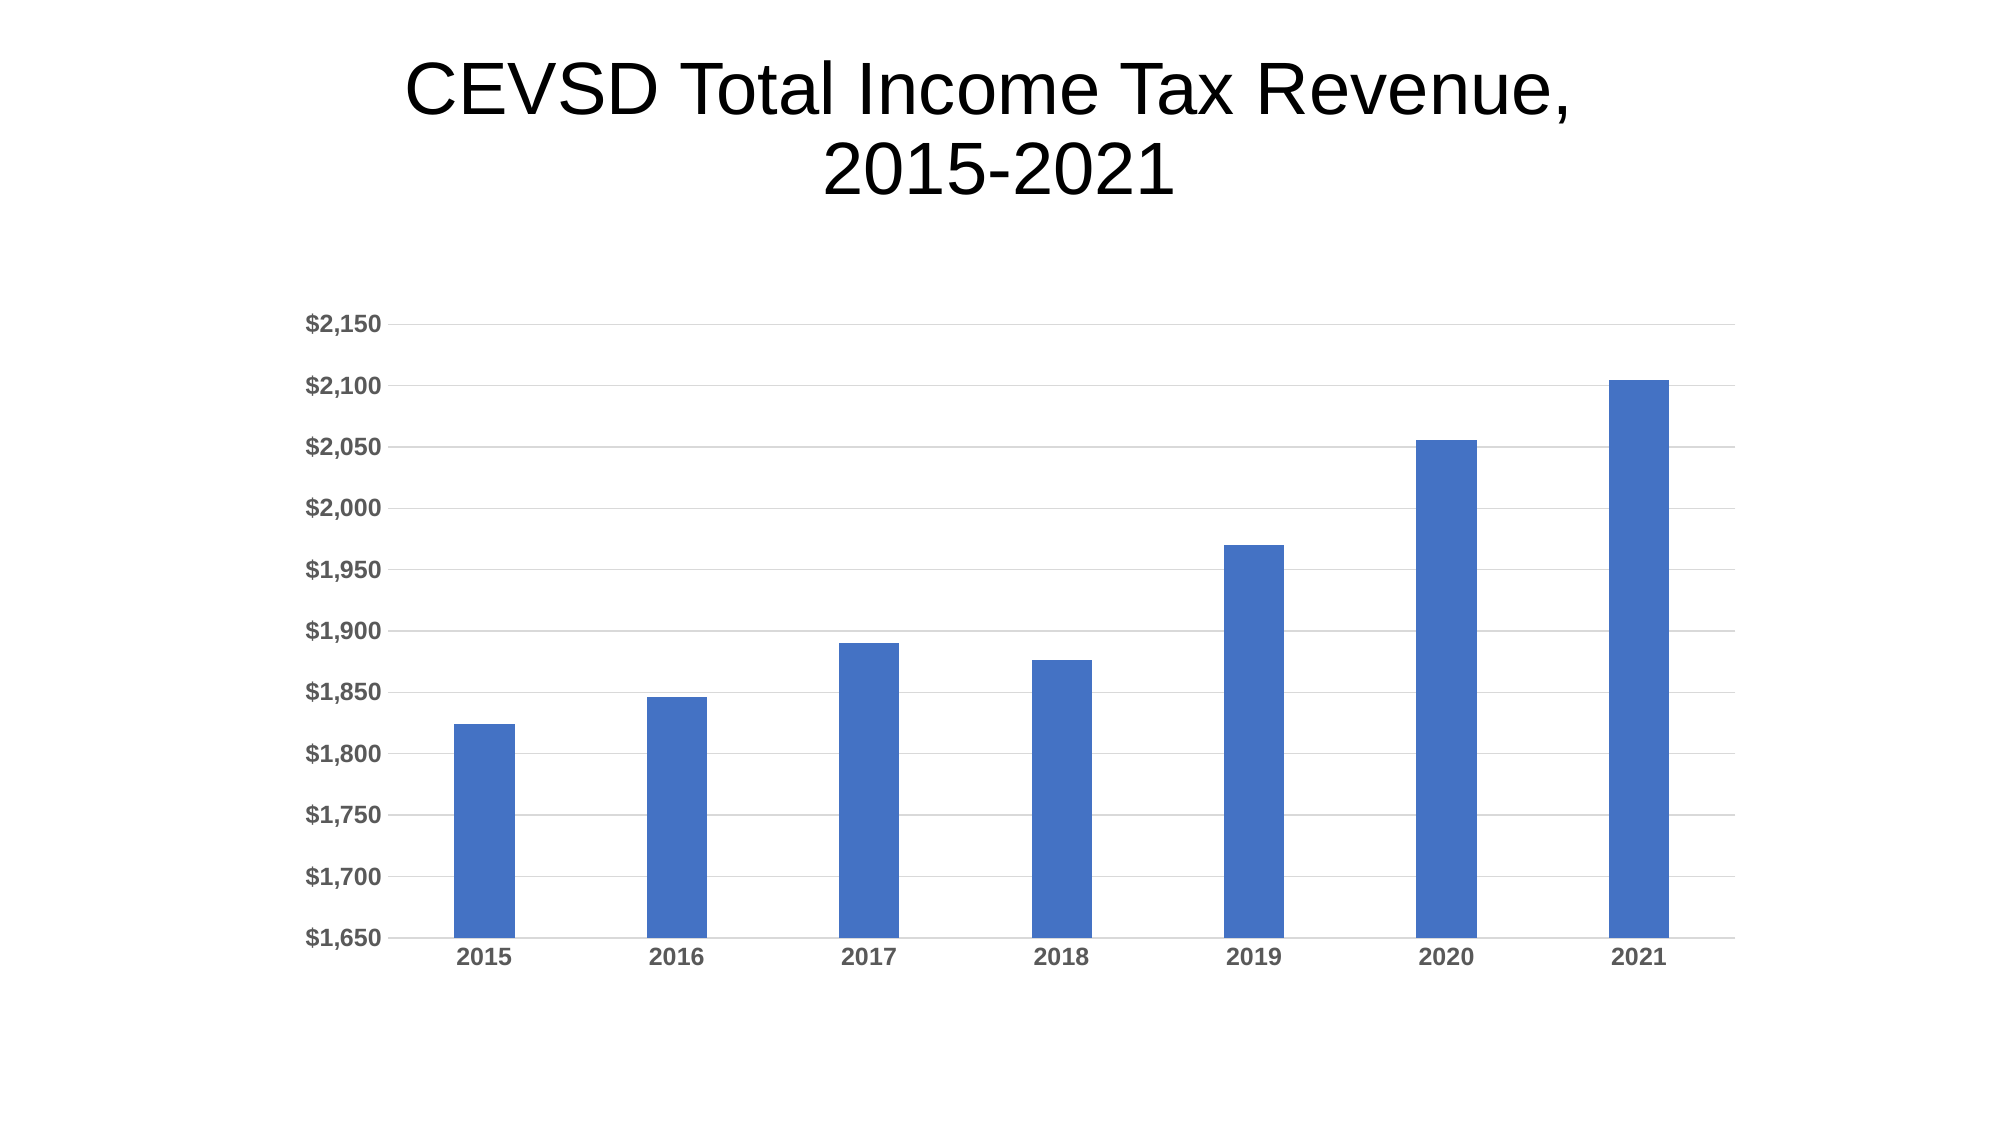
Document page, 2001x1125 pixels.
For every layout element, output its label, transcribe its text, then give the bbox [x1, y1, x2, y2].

chart [275, 297, 1766, 984]
title CEVSD Total Income Tax Revenue, 2015-2021 [83, 42, 1917, 219]
